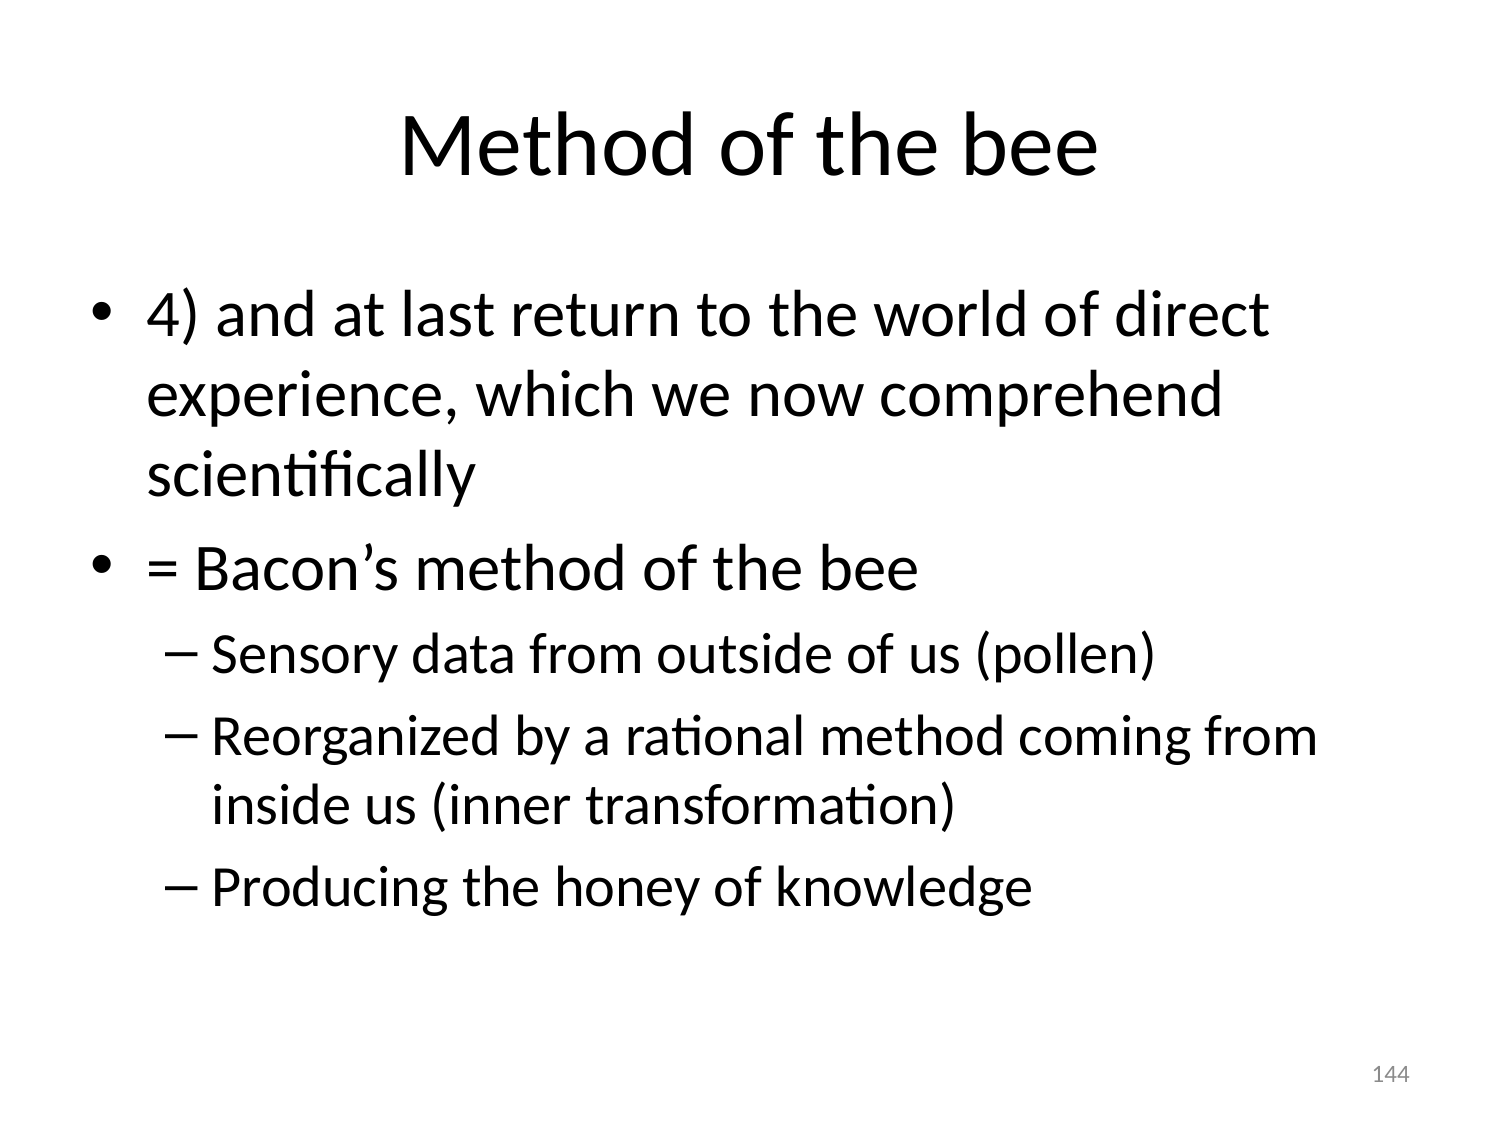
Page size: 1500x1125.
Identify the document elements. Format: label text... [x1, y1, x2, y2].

title Method of the bee [75, 45, 1425, 233]
list 4) and at last return to the world of direct experience, which we now comprehend scientifically = Bacon’s method of the bee Sensory data from outside of us (pollen) Reorganized by a rational method coming from inside us (inner transformation) Producing the honey of knowledge [75, 262, 1425, 1005]
slide_number 144 [1074, 1042, 1425, 1103]
